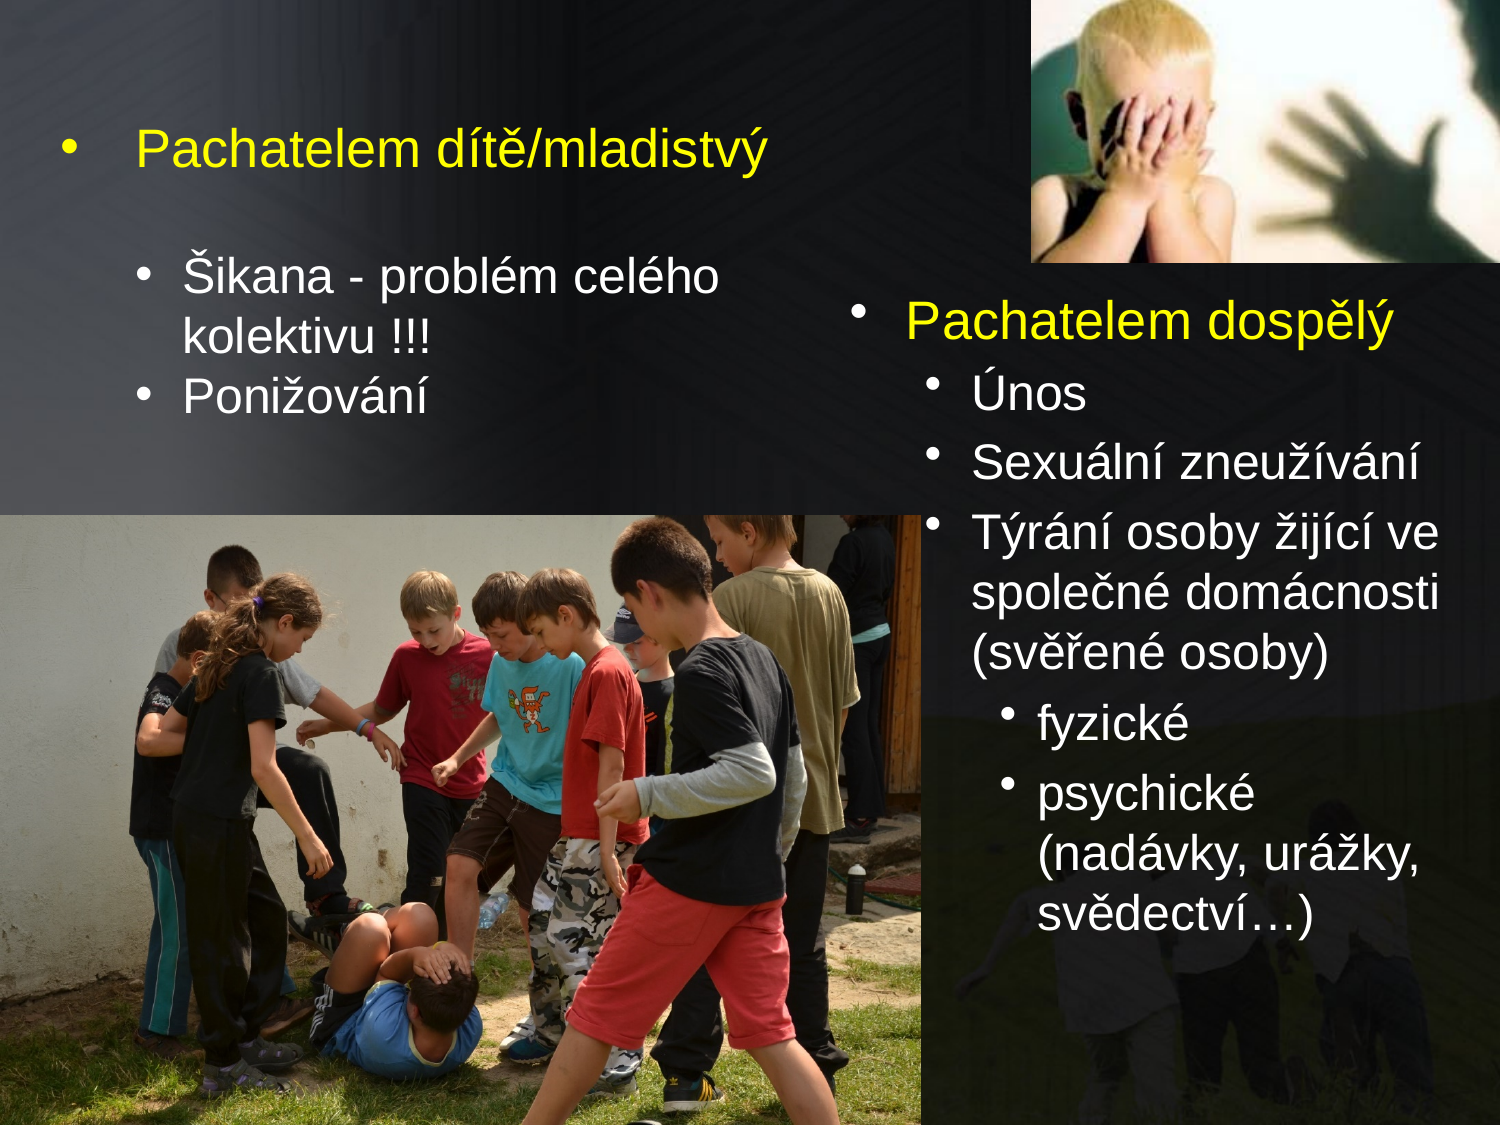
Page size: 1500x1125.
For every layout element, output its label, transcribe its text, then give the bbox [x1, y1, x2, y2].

list Pachatelem dospělý Únos Sexuální zneužívání Týrání osoby žijící ve společné domácnosti (svěřené osoby) fyzické psychické (nadávky, urážky, svědectví…) [834, 277, 1478, 1021]
picture [0, 0, 1500, 1125]
text_box Pachatelem dítě/mladistvý Šikana - problém celého kolektivu !!! Ponižování [45, 105, 821, 491]
